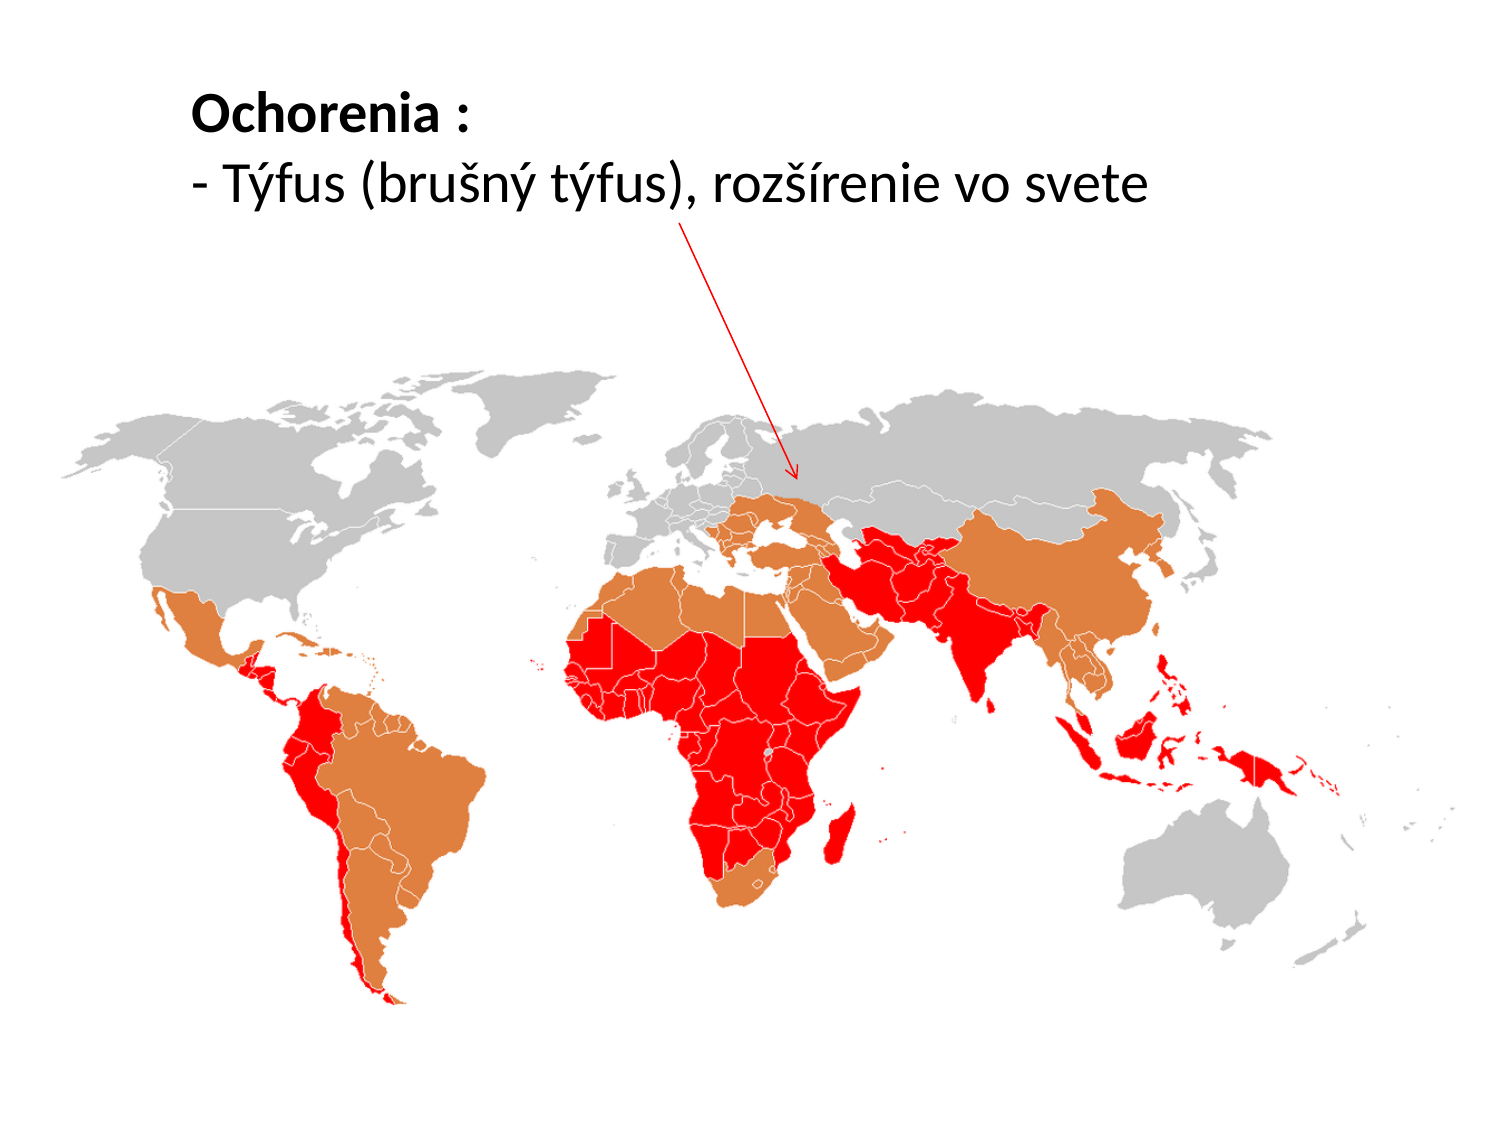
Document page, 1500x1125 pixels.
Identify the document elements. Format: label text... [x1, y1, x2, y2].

picture [52, 361, 1481, 1024]
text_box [678, 222, 798, 480]
text_box Ochorenia : - Týfus (brušný týfus), rozšírenie vo svete [176, 66, 1178, 221]
